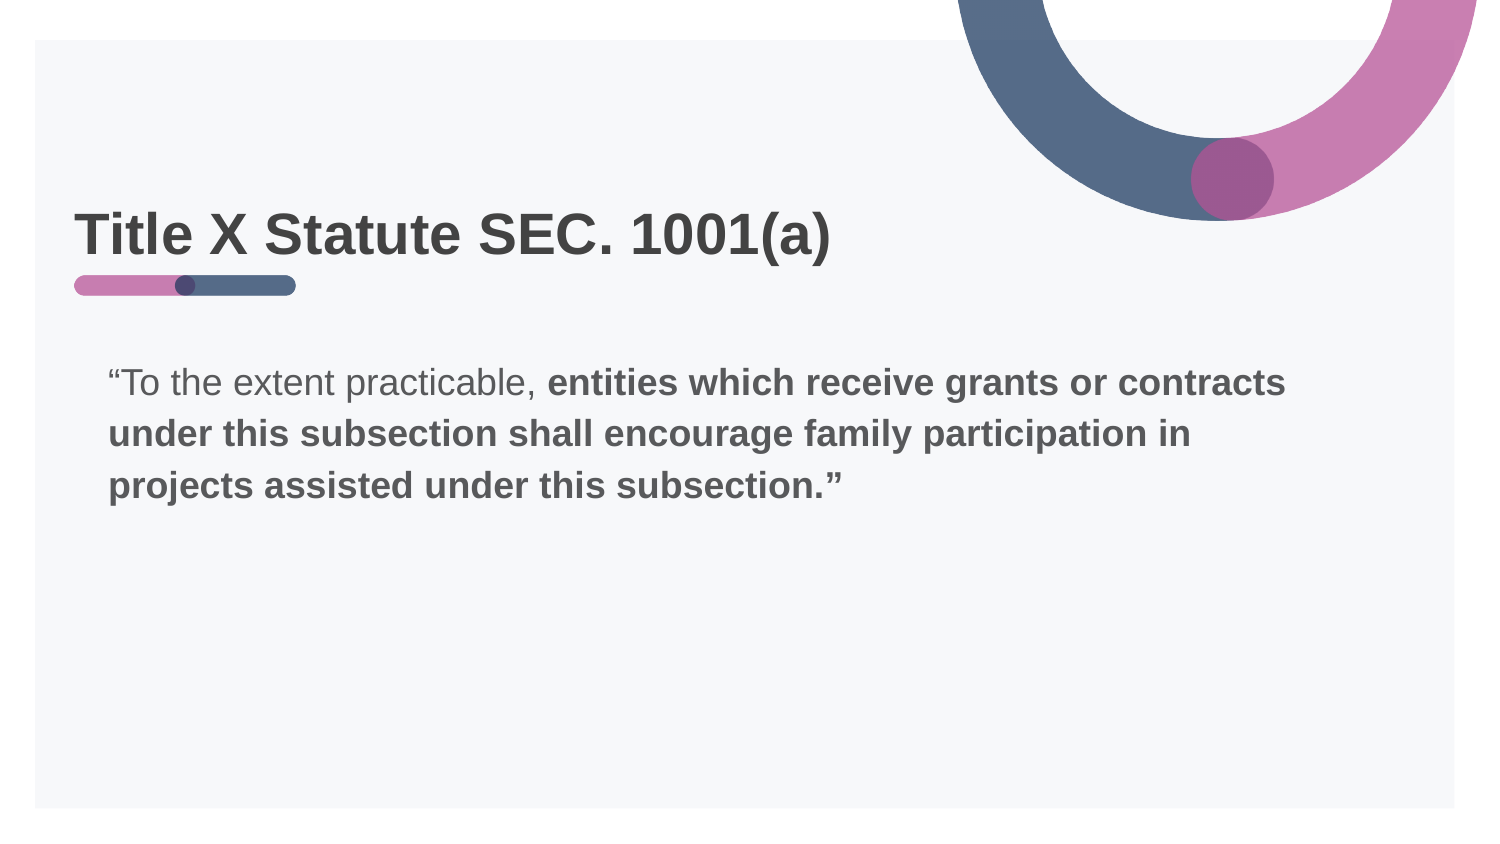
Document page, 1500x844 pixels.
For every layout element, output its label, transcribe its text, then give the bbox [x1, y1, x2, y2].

list “To the extent practicable, entities which receive grants or contracts under this subsection shall encourage family participation in projects assisted under this subsection.” [93, 335, 1312, 766]
picture [955, 0, 1480, 221]
picture [74, 276, 296, 296]
title Title X Statute SEC. 1001(a) [59, 181, 1458, 276]
